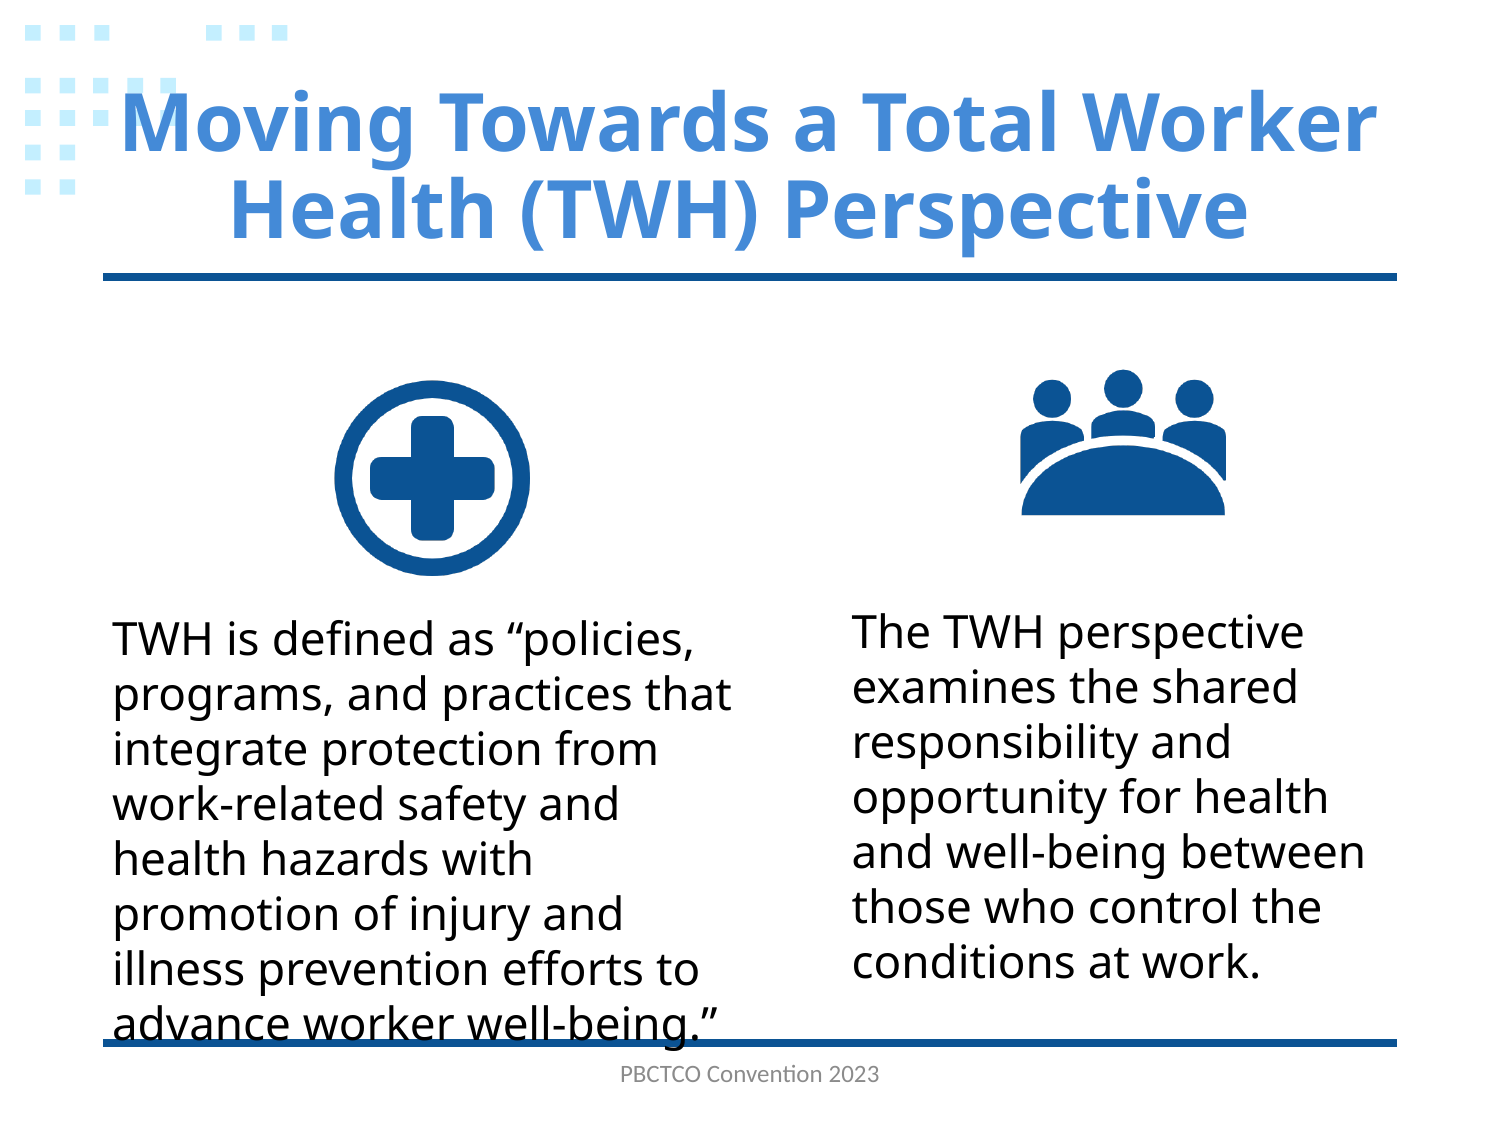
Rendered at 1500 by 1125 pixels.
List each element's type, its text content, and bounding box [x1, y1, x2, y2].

footer PBCTCO Convention 2023 [496, 1042, 1004, 1103]
title Moving Towards a Total Worker Health (TWH) Perspective [103, 59, 1397, 278]
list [103, 299, 1397, 1014]
